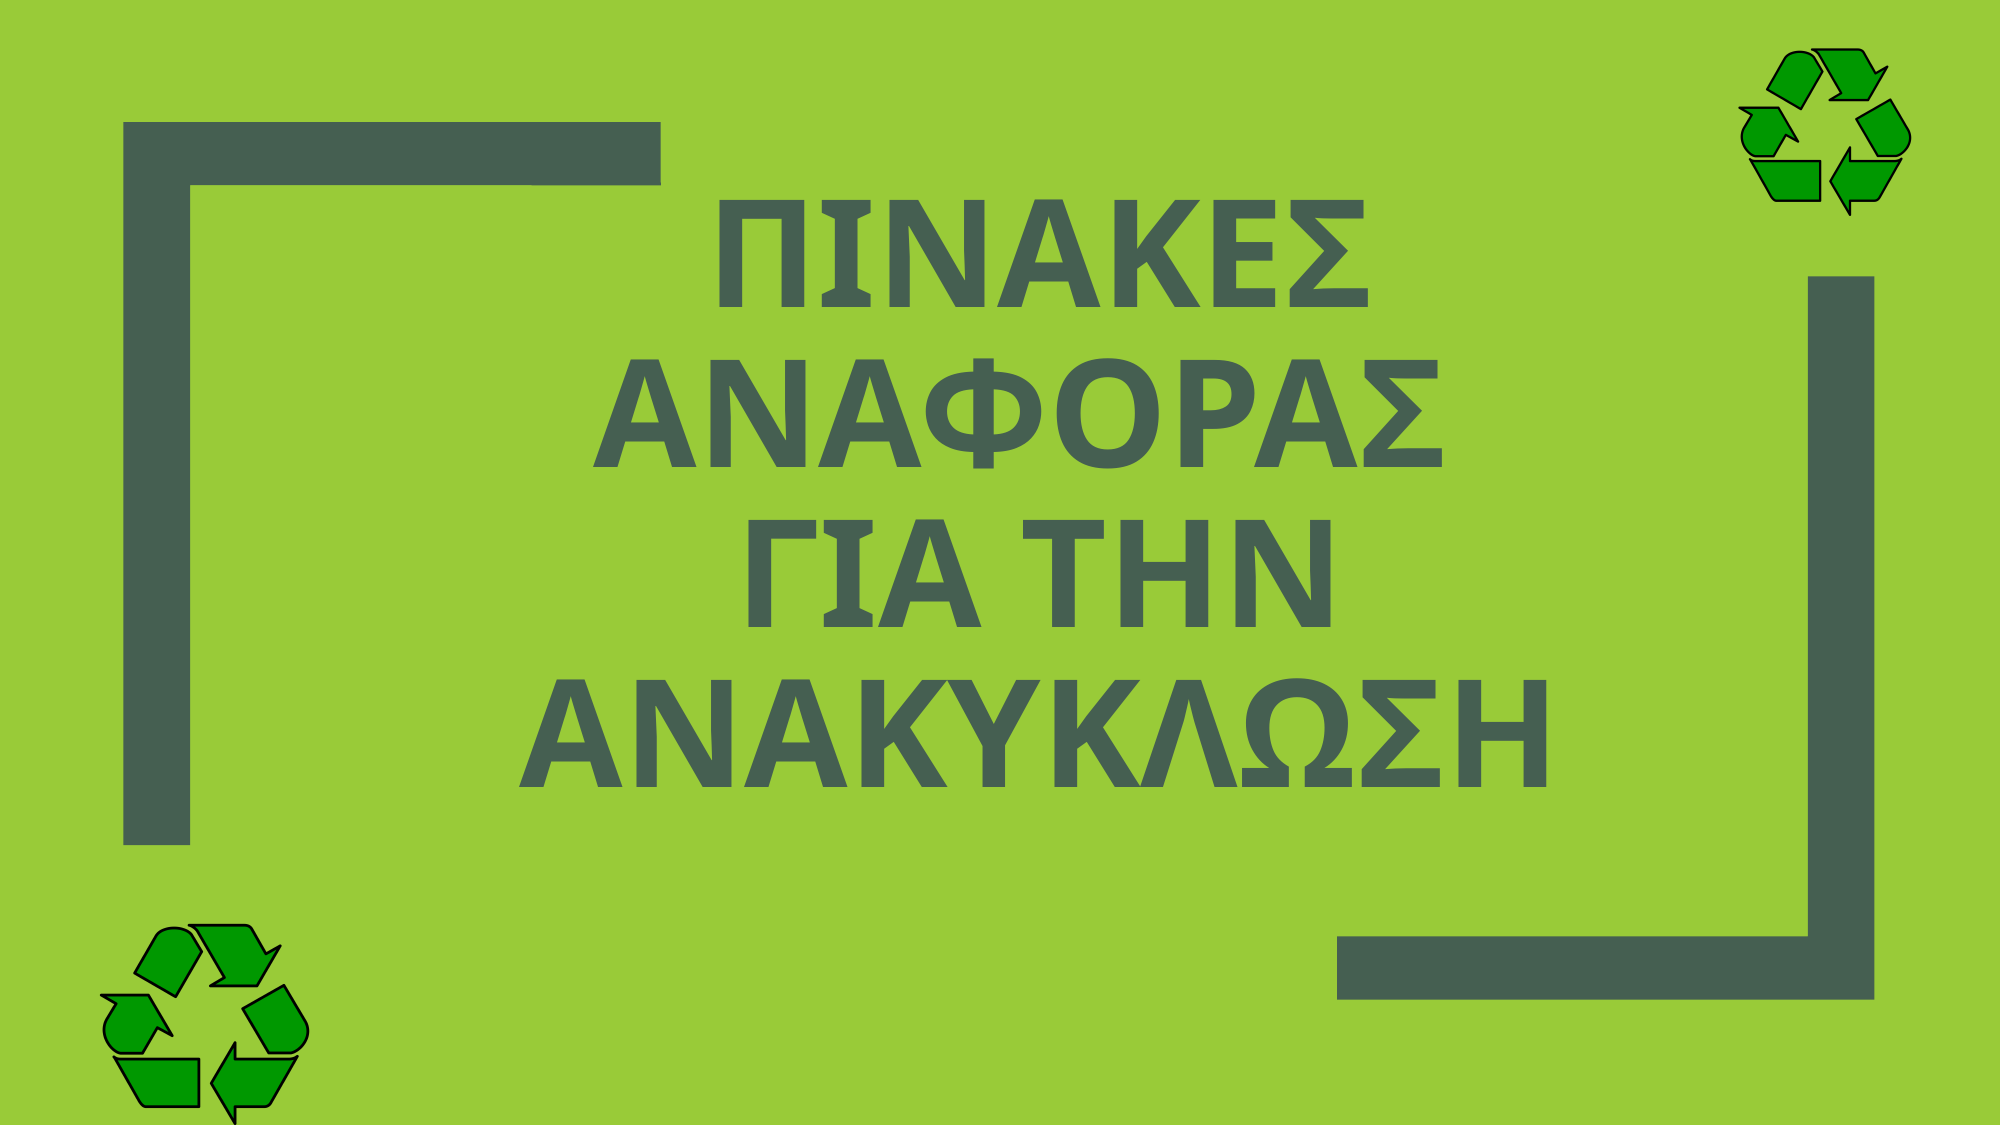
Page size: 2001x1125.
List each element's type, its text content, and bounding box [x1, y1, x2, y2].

title ΠΙΝΑΚΕΣ ΑΝΑΦΟΡΑΣ ΓΙΑ ΤΗΝ ΑΝΑΚΥΚΛΩΣΗ [314, 261, 1766, 828]
picture [1736, 46, 1916, 216]
picture [97, 921, 315, 1125]
